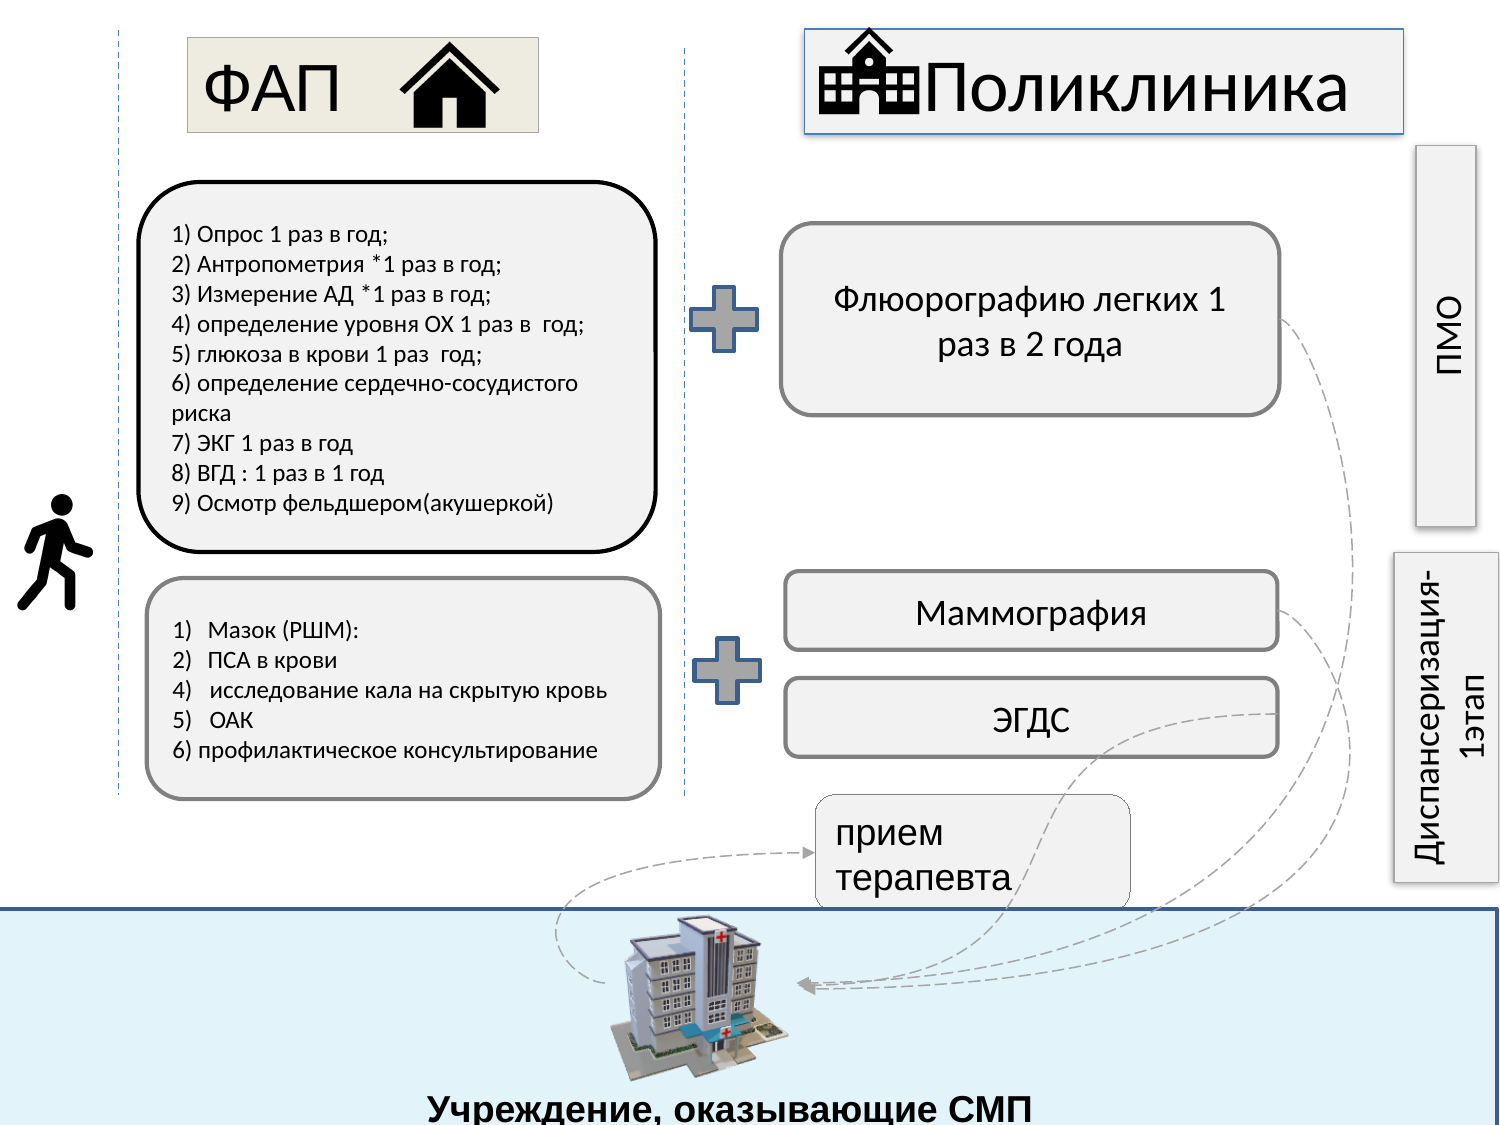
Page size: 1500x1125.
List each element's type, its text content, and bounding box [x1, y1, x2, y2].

text_box ФАП [510, 37, 539, 133]
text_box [798, 713, 1278, 986]
text_box Учреждение, оказывающие СМП [19, 1077, 1441, 1125]
text_box [692, 636, 762, 705]
text_box [0, 907, 605, 1125]
text_box 1) Опрос 1 раз в год; 2) Антропометрия *1 раз в год; 3) Измерение АД *1 раз в год; 4) определение уровня ОХ 1 раз в год; 5) глюкоза в крови 1 раз год; 6) определение сердечно-сосудистого риска 7) ЭКГ 1 раз в год 8) ВГД : 1 раз в 1 год 9) Осмотр фельдшером(акушеркой) [136, 179, 658, 555]
text_box Диспансеризация-1этап [1393, 552, 1499, 883]
text_box Маммография [783, 571, 791, 650]
picture [605, 984, 797, 1087]
text_box Флюорографию легких 1 раз в 2 года [778, 221, 1282, 410]
text_box [689, 285, 759, 353]
text_box [797, 907, 1499, 1125]
text_box Мазок (РШМ): ПСА в крови 4) исследование кала на скрытую кровь 5) ОАК 6) профилактическое консультирование [144, 575, 663, 802]
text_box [604, 827, 816, 984]
picture [391, 27, 507, 142]
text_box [802, 610, 1278, 713]
text_box ПМО [1415, 145, 1477, 527]
text_box ФАП [187, 37, 386, 133]
picture [802, 3, 936, 139]
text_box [796, 319, 1280, 711]
text_box Поликлиника [940, 28, 1404, 135]
text_box ЭГДС [783, 677, 791, 757]
picture [0, 486, 118, 618]
